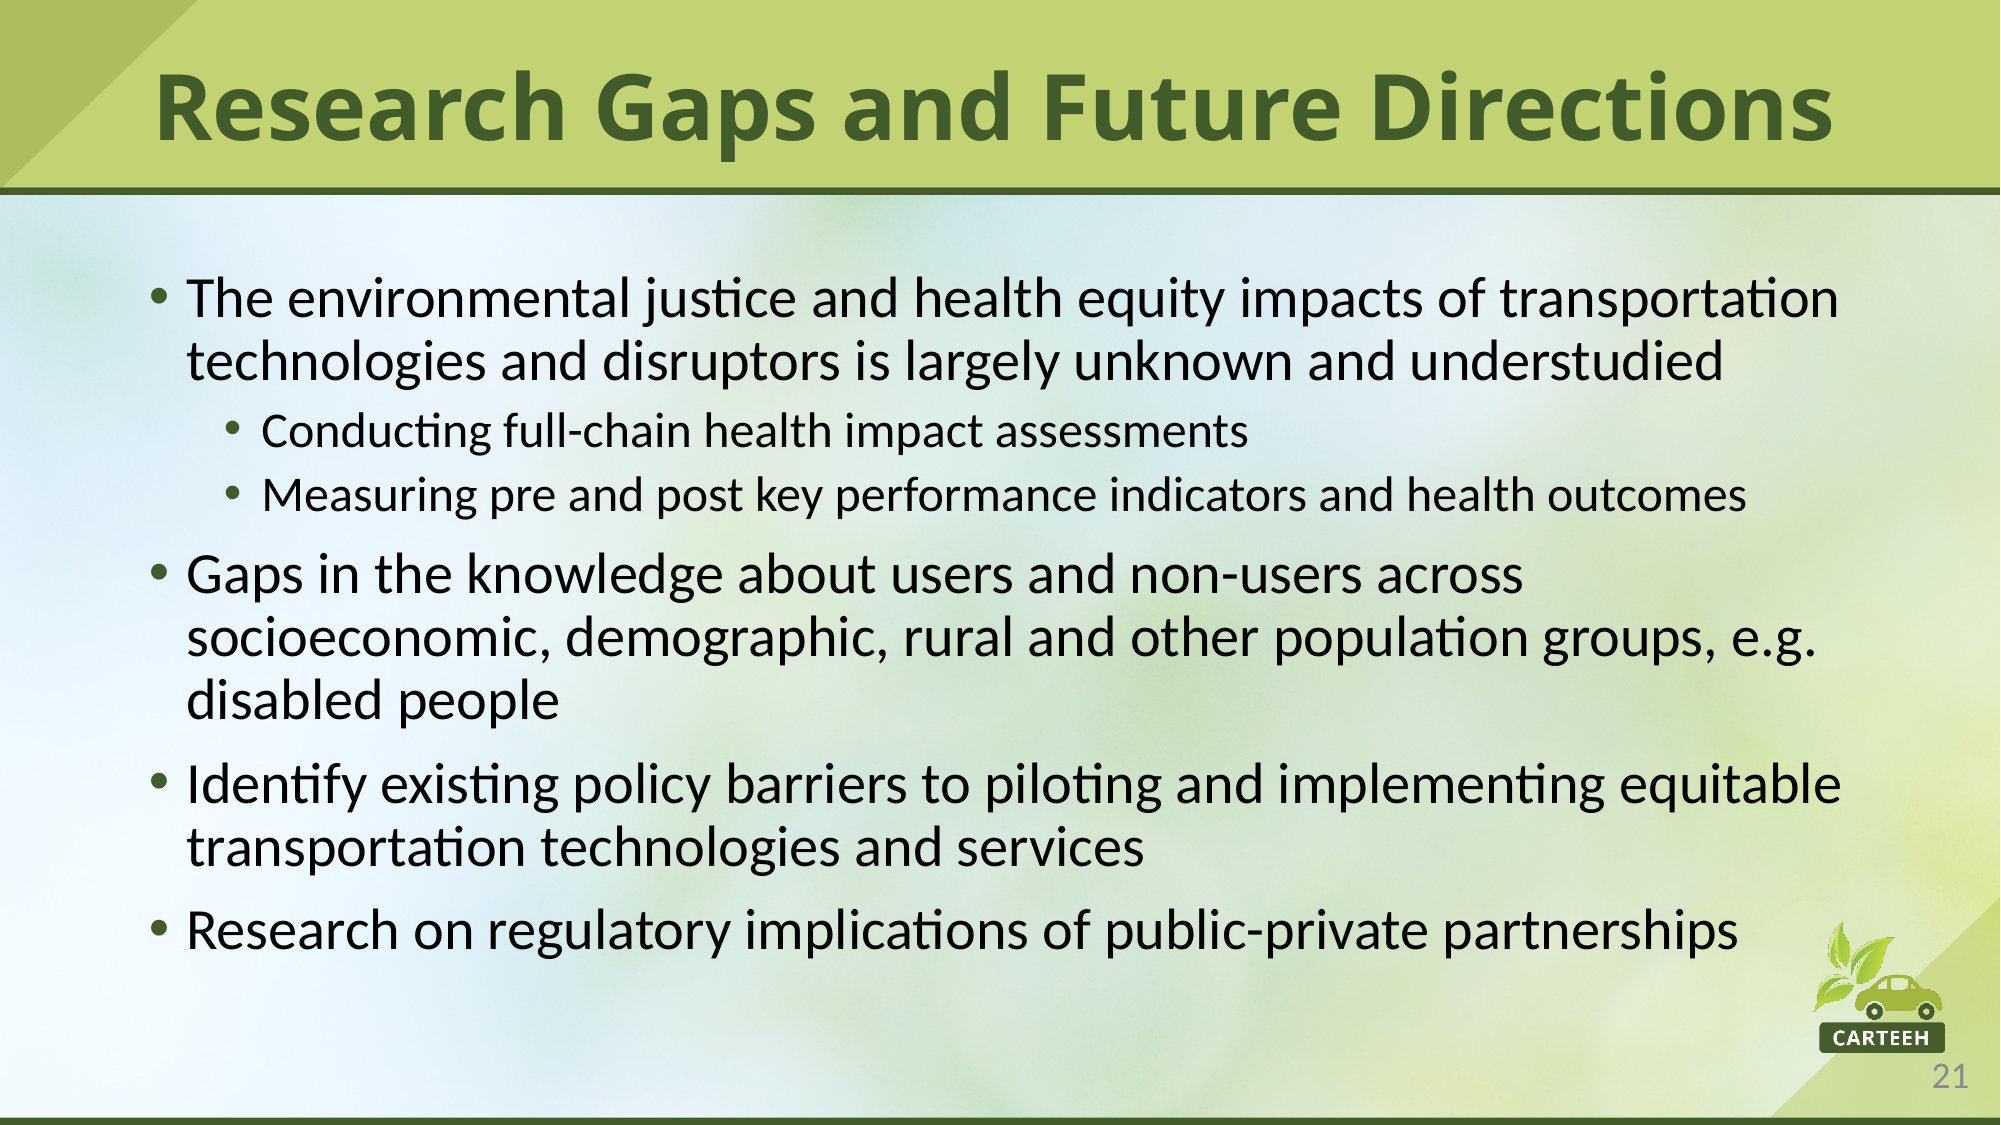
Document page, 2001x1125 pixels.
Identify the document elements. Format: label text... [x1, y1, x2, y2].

picture [1813, 920, 1945, 1053]
list The environmental justice and health equity impacts of transportation technologies and disruptors is largely unknown and understudied Conducting full-chain health impact assessments Measuring pre and post key performance indicators and health outcomes Gaps in the knowledge about users and non-users across socioeconomic, demographic, rural and other population groups, e.g. disabled people Identify existing policy barriers to piloting and implementing equitable transportation technologies and services Research on regulatory implications of public-private partnerships [133, 260, 1859, 1043]
title Research Gaps and Future Directions [137, 34, 2000, 188]
